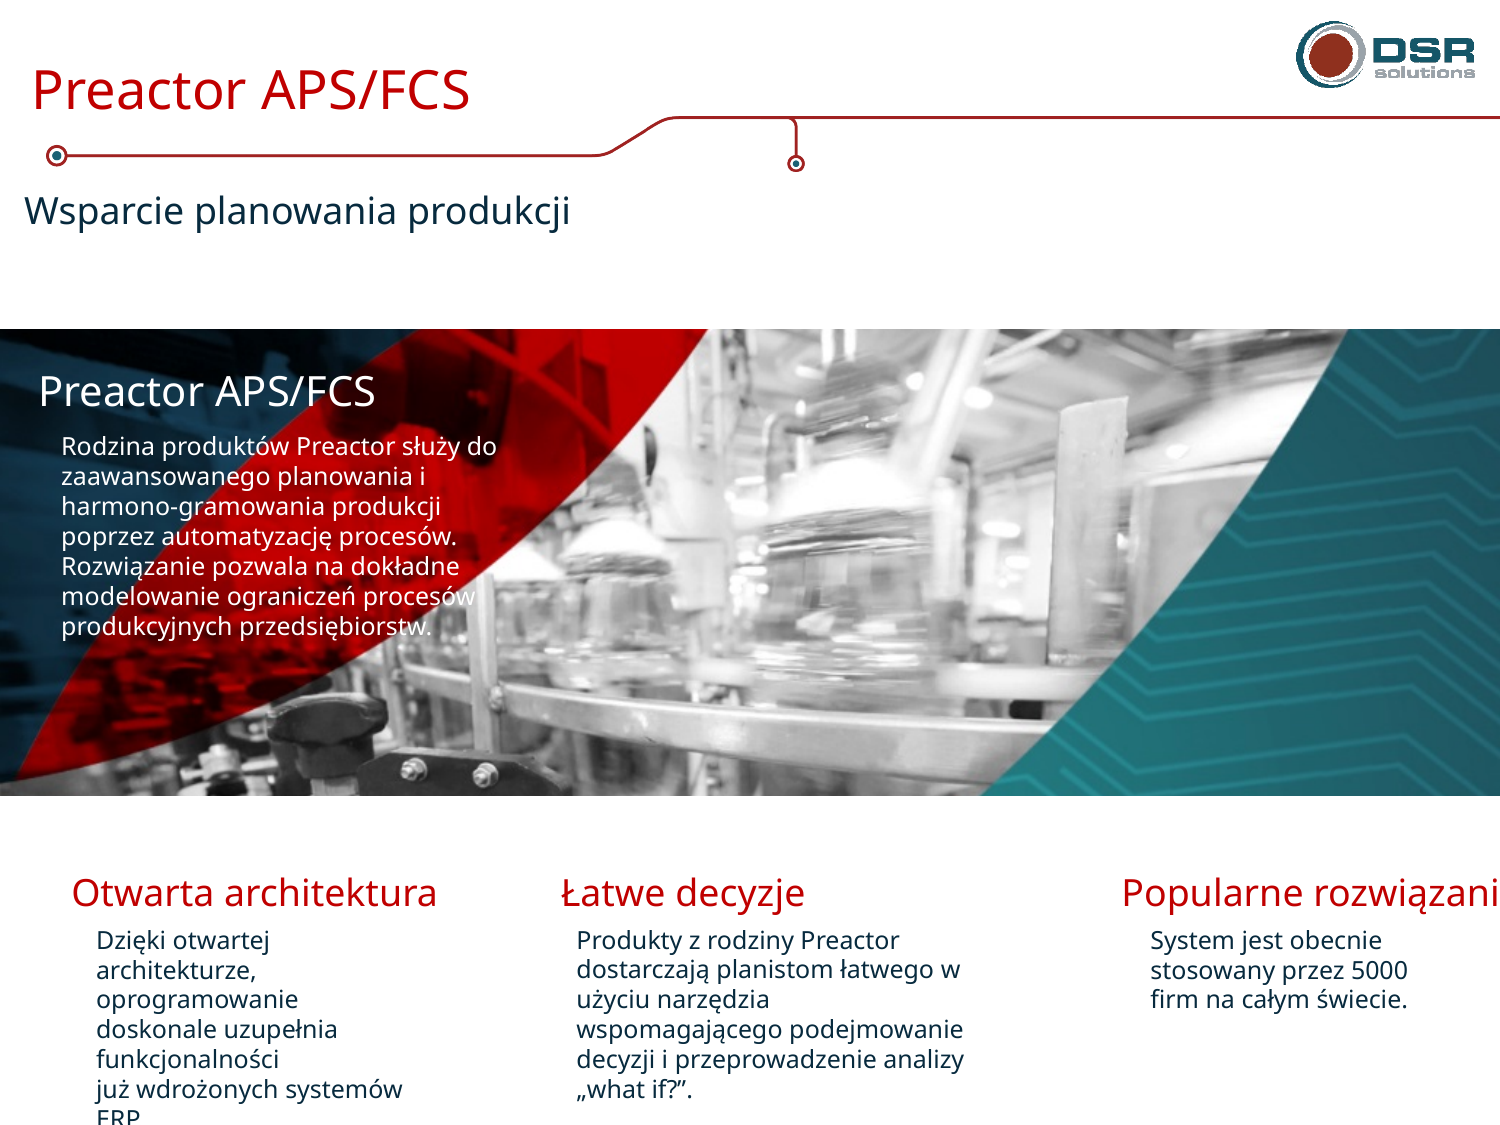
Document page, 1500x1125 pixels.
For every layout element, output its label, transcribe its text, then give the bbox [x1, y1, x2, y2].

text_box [561, 861, 995, 1053]
text_box Preactor APS/FCS [17, 47, 487, 128]
picture [0, 329, 1500, 796]
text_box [1135, 861, 1500, 1023]
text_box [930, 292, 1173, 536]
picture [1296, 21, 1475, 89]
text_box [81, 861, 431, 1053]
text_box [46, 357, 536, 621]
text_box Wsparcie planowania produkcji [9, 179, 587, 240]
picture [46, 116, 1500, 172]
